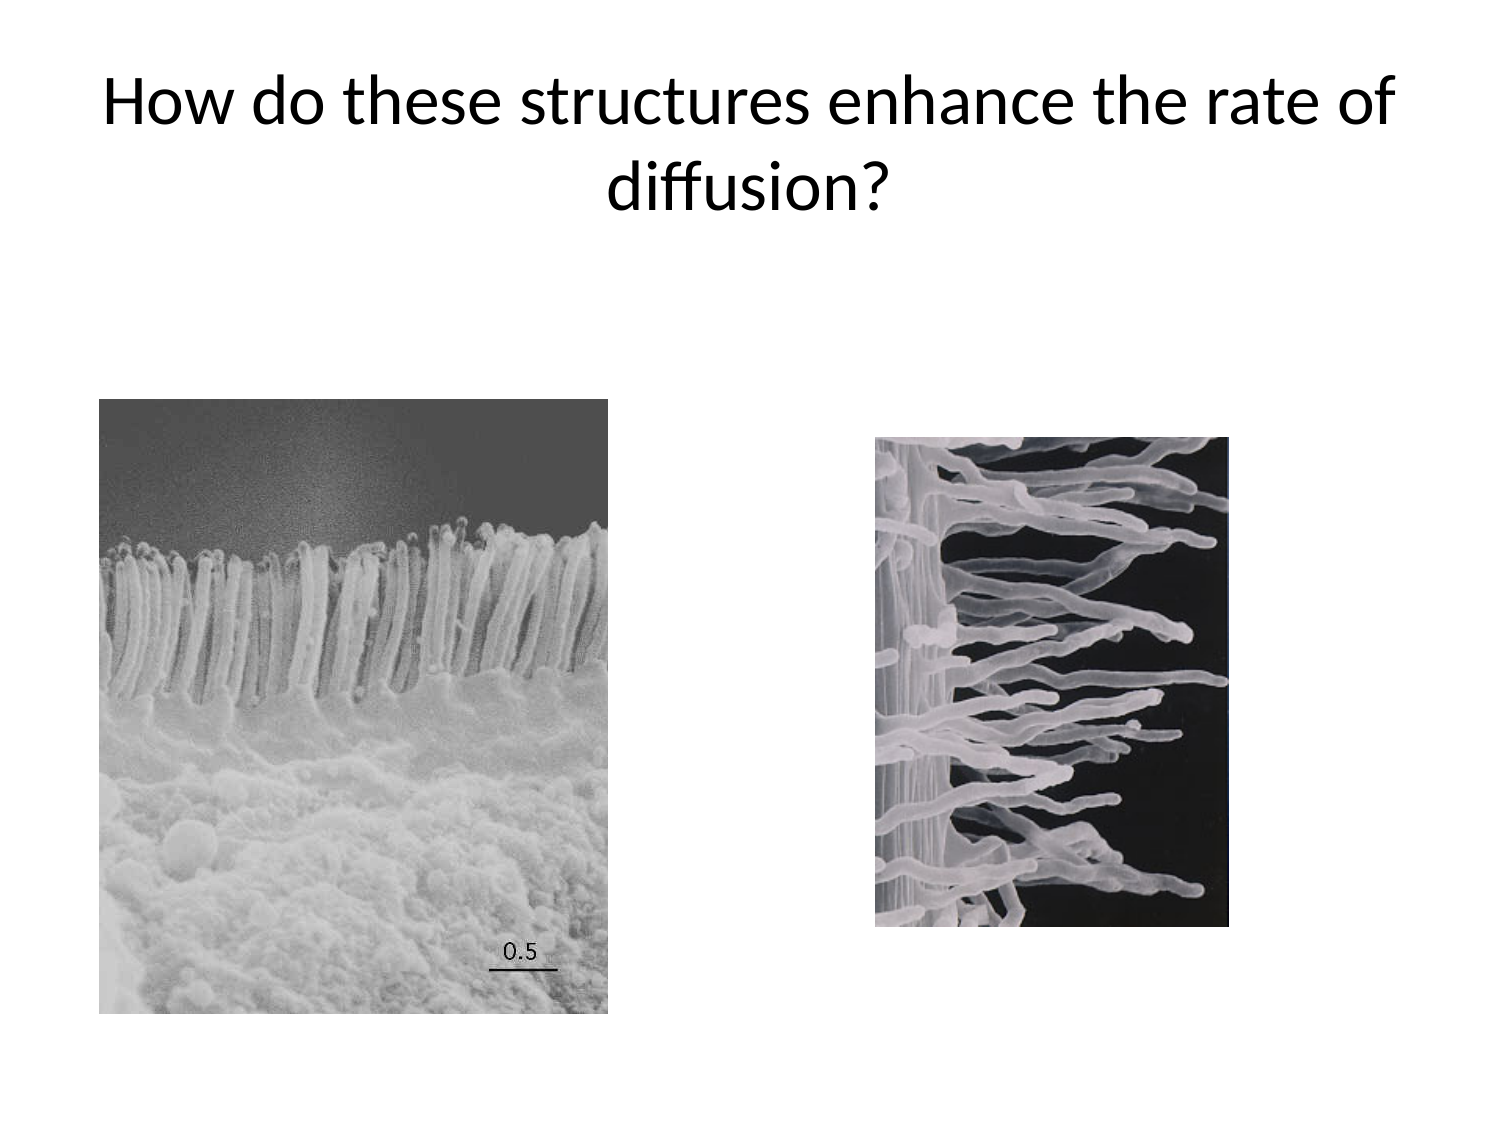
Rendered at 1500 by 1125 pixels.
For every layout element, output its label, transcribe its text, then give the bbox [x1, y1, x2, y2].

title How do these structures enhance the rate of diffusion? [75, 45, 1425, 233]
picture [874, 437, 1229, 927]
picture [99, 399, 609, 1015]
